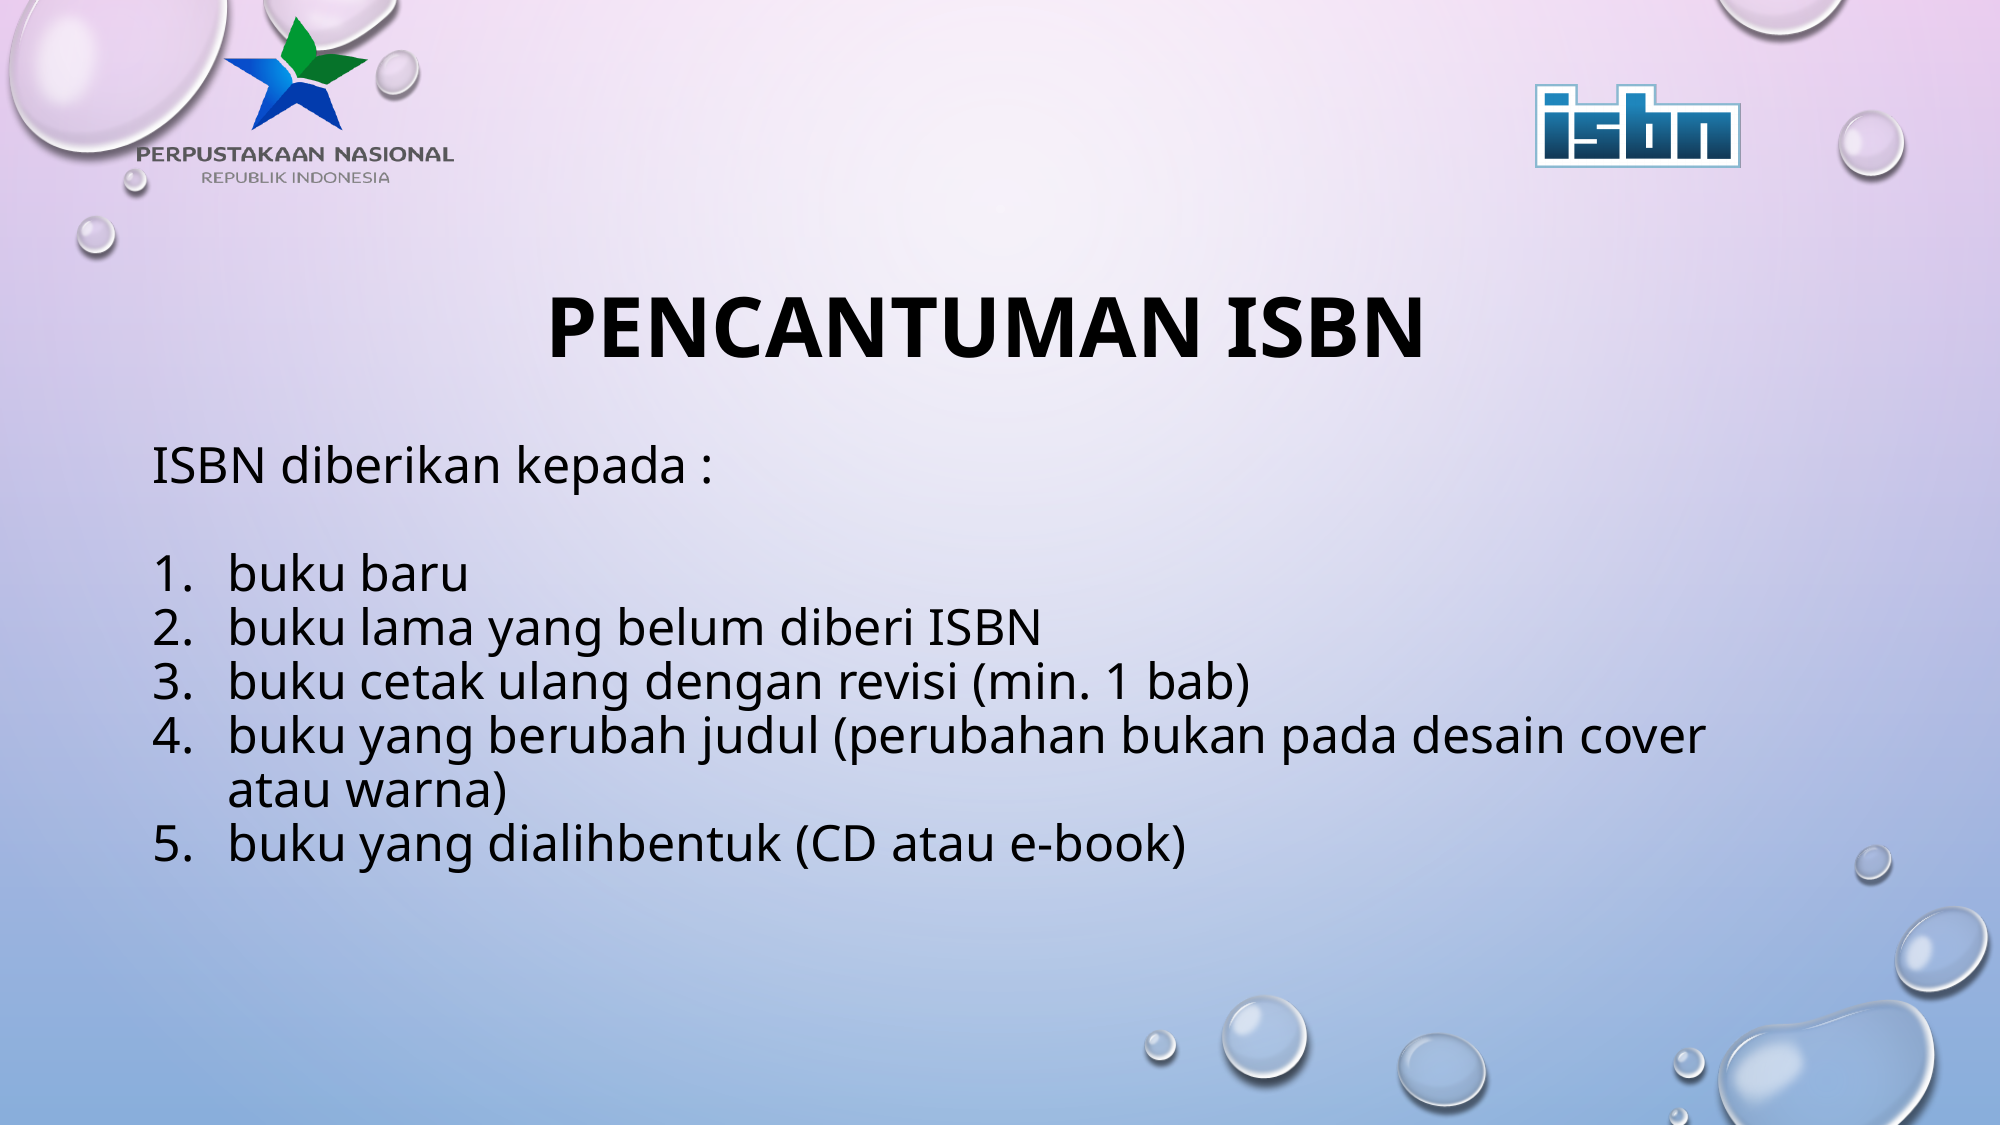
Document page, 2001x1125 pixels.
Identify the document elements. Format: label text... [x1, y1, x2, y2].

picture [0, 0, 2000, 1125]
title PENCANTUMAN ISBN [137, 285, 1838, 376]
list ISBN diberikan kepada : buku baru buku lama yang belum diberi ISBN buku cetak ulang dengan revisi (min. 1 bab) buku yang berubah judul (perubahan bukan pada desain cover atau warna) buku yang dialihbentuk (CD atau e-book) [137, 432, 1838, 995]
